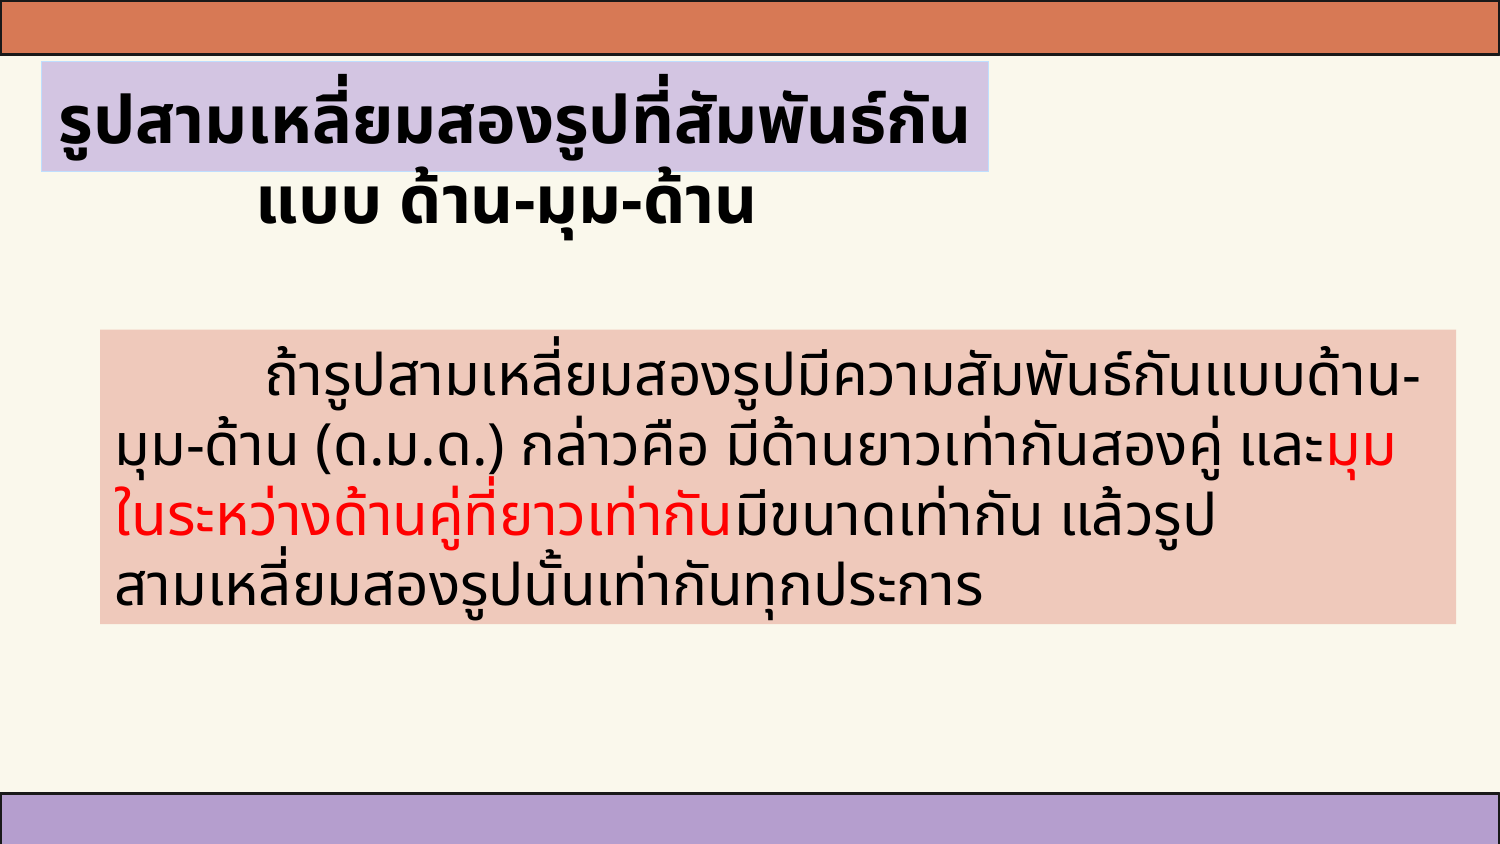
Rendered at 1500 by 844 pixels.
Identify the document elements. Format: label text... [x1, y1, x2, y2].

text_box ถ้ารูปสามเหลี่ยมสองรูปมีความสัมพันธ์กันแบบด้าน-มุม-ด้าน (ด.ม.ด.) กล่าวคือ มีด้านยาวเท่ากันสองคู่ และมุมในระหว่างด้านคู่ที่ยาวเท่ากันมีขนาดเท่ากัน แล้วรูปสามเหลี่ยมสองรูปนั้นเท่ากันทุกประการ [100, 329, 1457, 625]
text_box รูปสามเหลี่ยมสองรูปที่สัมพันธ์กันแบบ ด้าน-มุม-ด้าน [41, 61, 989, 172]
